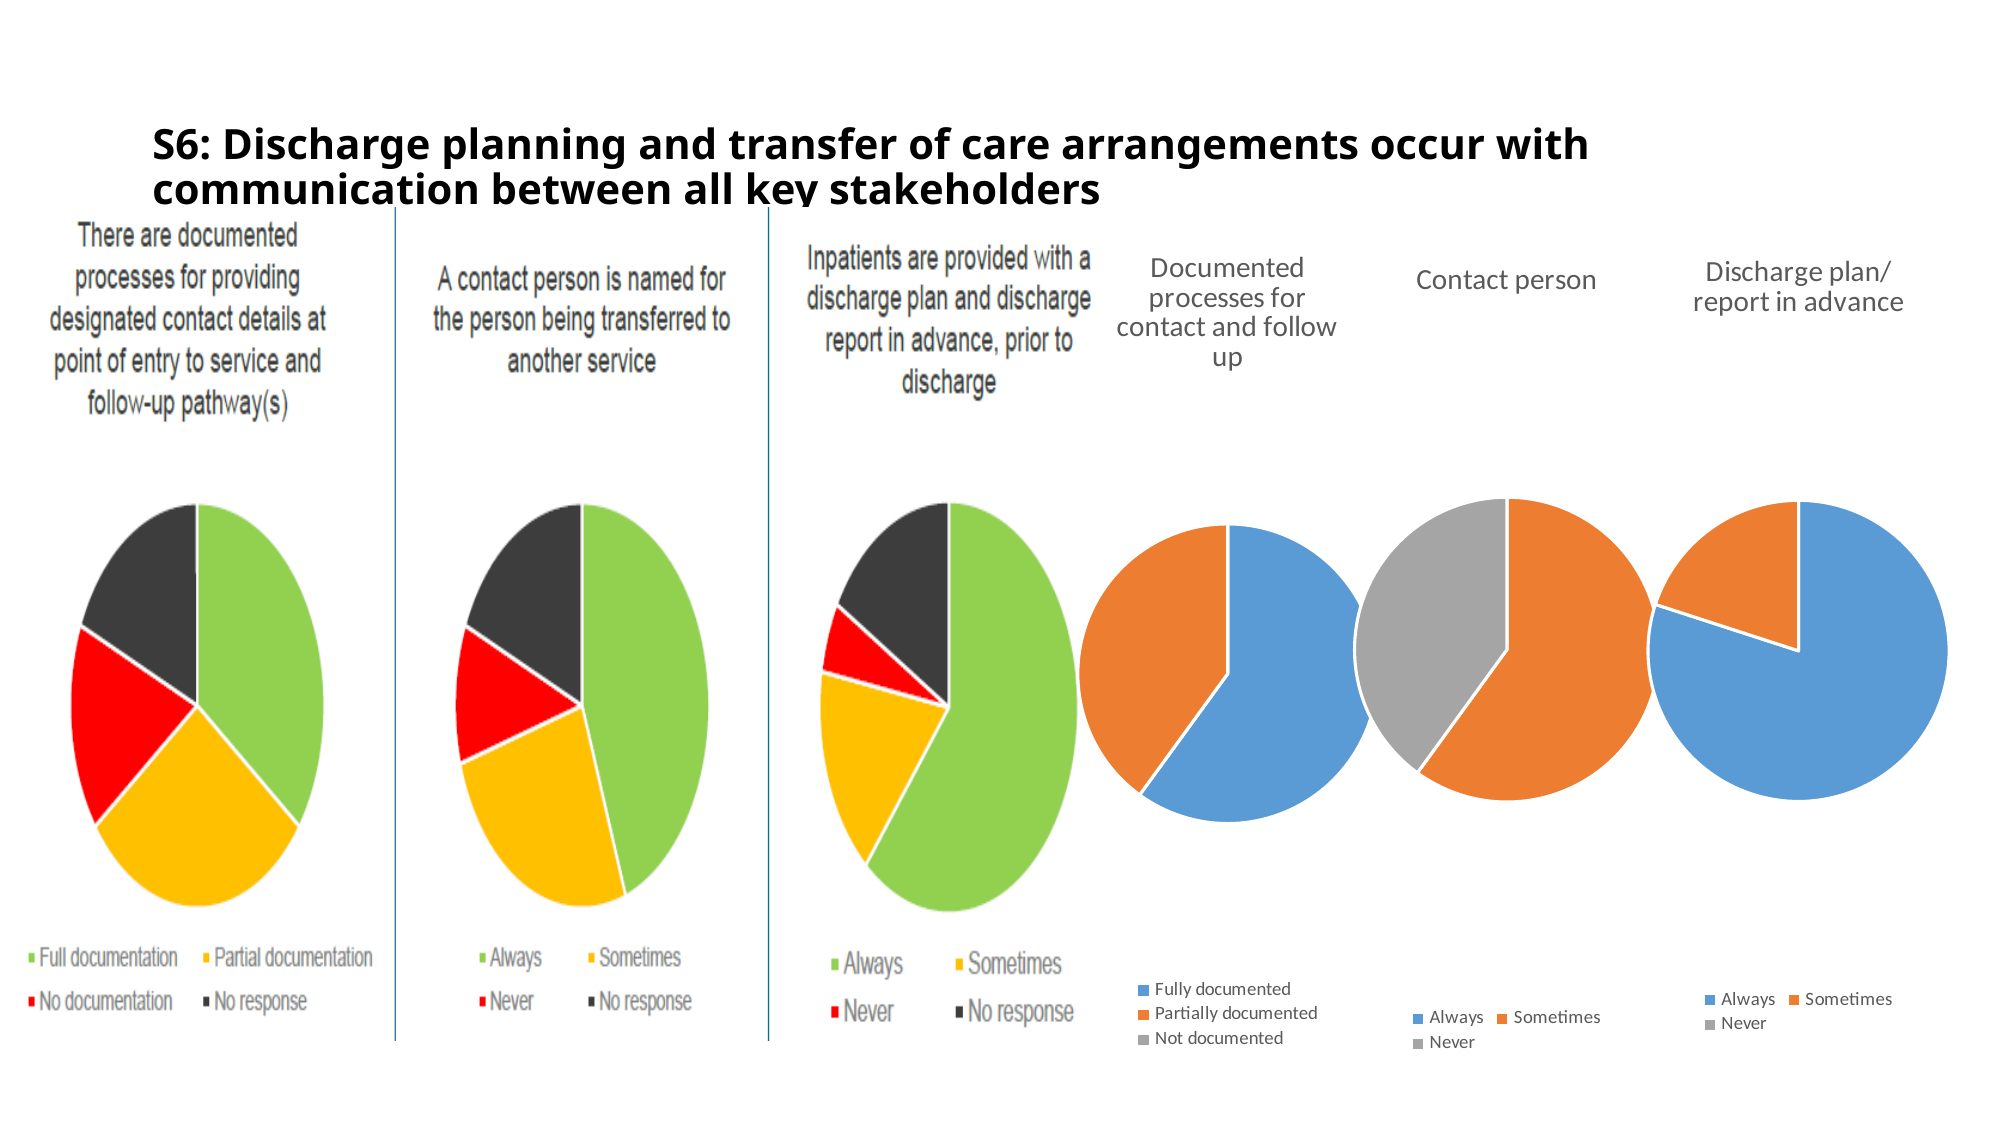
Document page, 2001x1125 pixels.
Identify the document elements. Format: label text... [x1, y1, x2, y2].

chart [1071, 222, 1956, 1060]
title S6: Discharge planning and transfer of care arrangements occur with communication between all key stakeholders [137, 59, 1863, 234]
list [0, 207, 1103, 1041]
